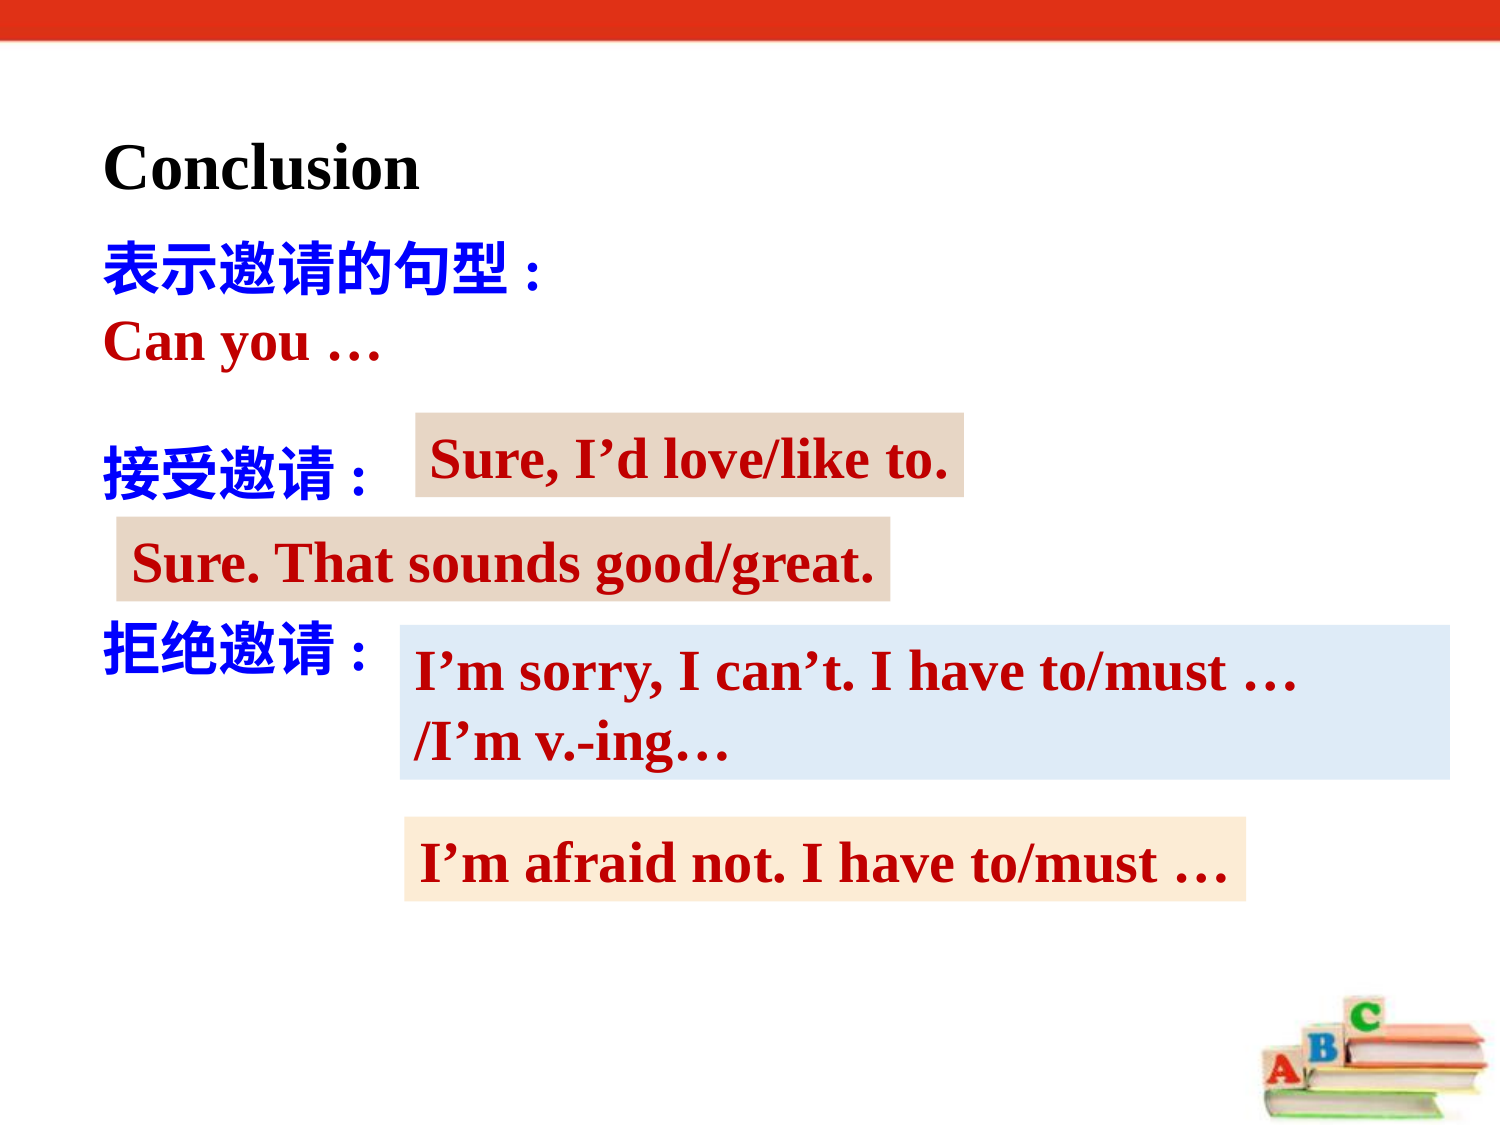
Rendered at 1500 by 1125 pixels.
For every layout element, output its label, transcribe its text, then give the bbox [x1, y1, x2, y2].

text_box Sure. That sounds good/great. [116, 516, 891, 602]
text_box 接受邀请: 拒绝邀请: [87, 412, 913, 690]
text_box Conclusion [87, 124, 813, 213]
text_box I’m afraid not. I have to/must … [404, 816, 1247, 902]
text_box 表示邀请的句型: Can you … [87, 224, 913, 380]
text_box I’m sorry, I can’t. I have to/must … /I’m v.-ing… [399, 624, 1450, 780]
picture [0, 0, 1500, 1125]
text_box Sure, I’d love/like to. [415, 412, 964, 498]
